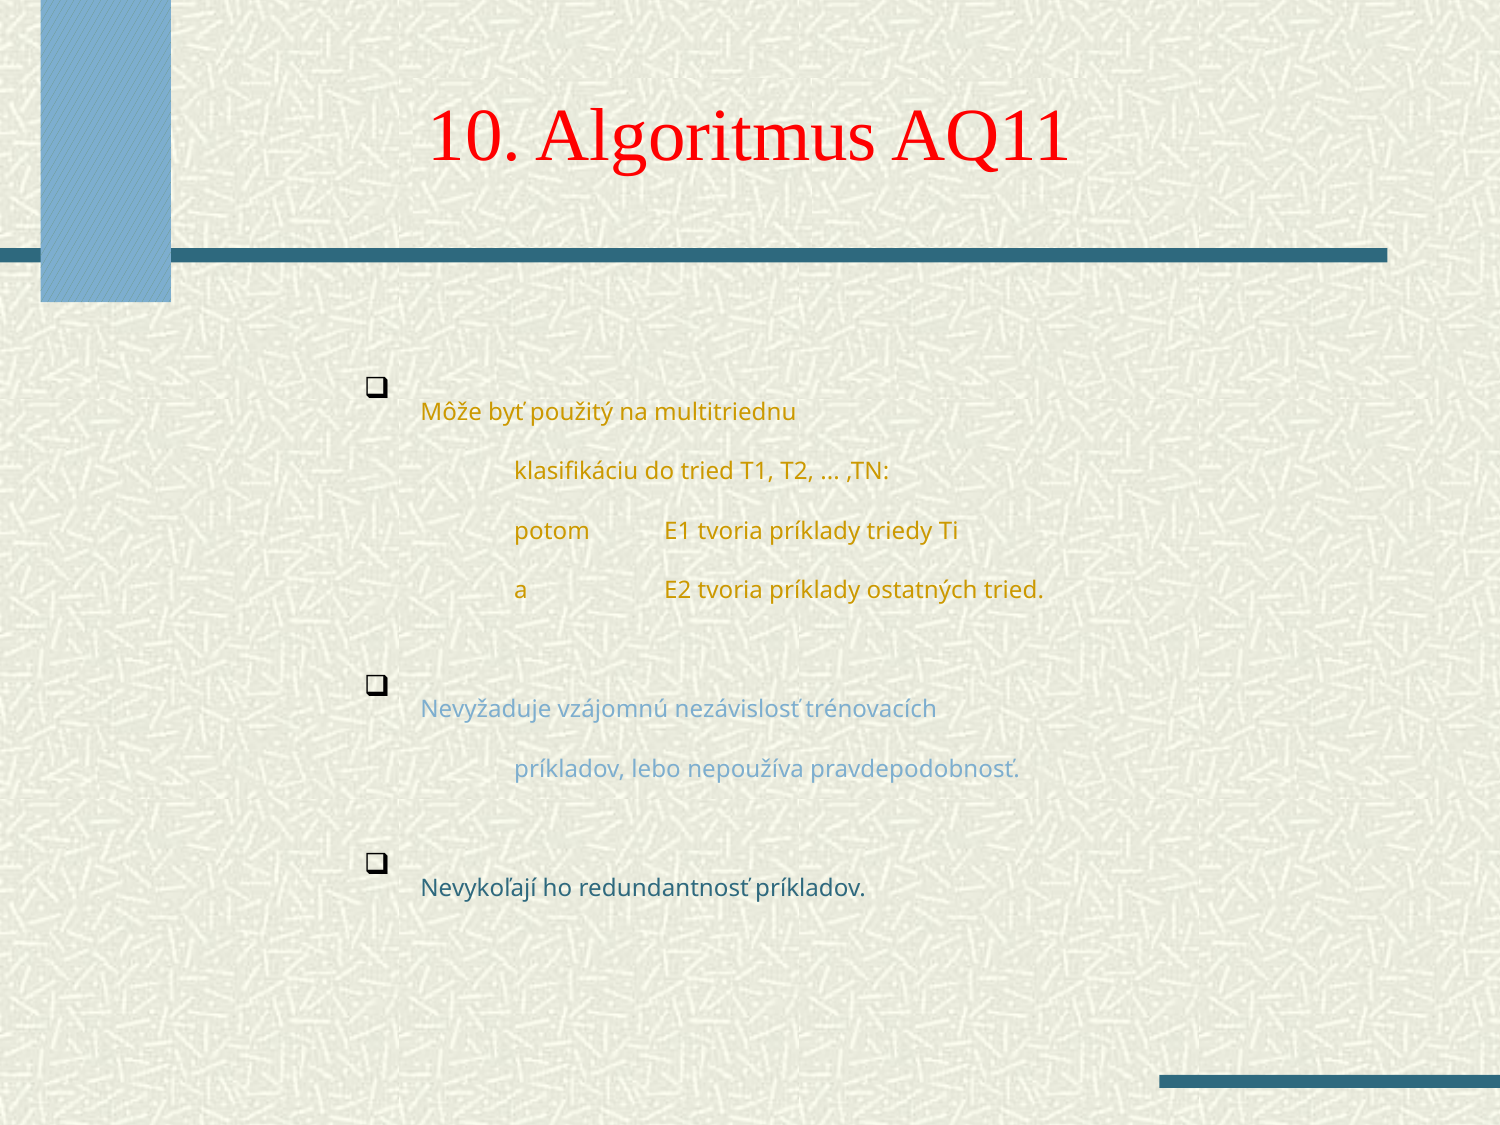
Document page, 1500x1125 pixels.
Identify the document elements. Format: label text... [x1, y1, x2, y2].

text_box 10. Algoritmus AQ11 [412, 78, 1088, 247]
picture [0, 0, 1500, 1125]
text_box Môže byť použitý na multitriednu klasifikáciu do tried T1, T2, ... ,TN: potom E1 tvoria príklady triedy Ti a E2 tvoria príklady ostatných tried. Nevyžaduje vzájomnú nezávislosť trénovacích príkladov, lebo nepoužíva pravdepodobnosť. Nevykoľají ho redundantnosť príkladov. [349, 361, 1060, 1047]
picture [0, 0, 40, 248]
